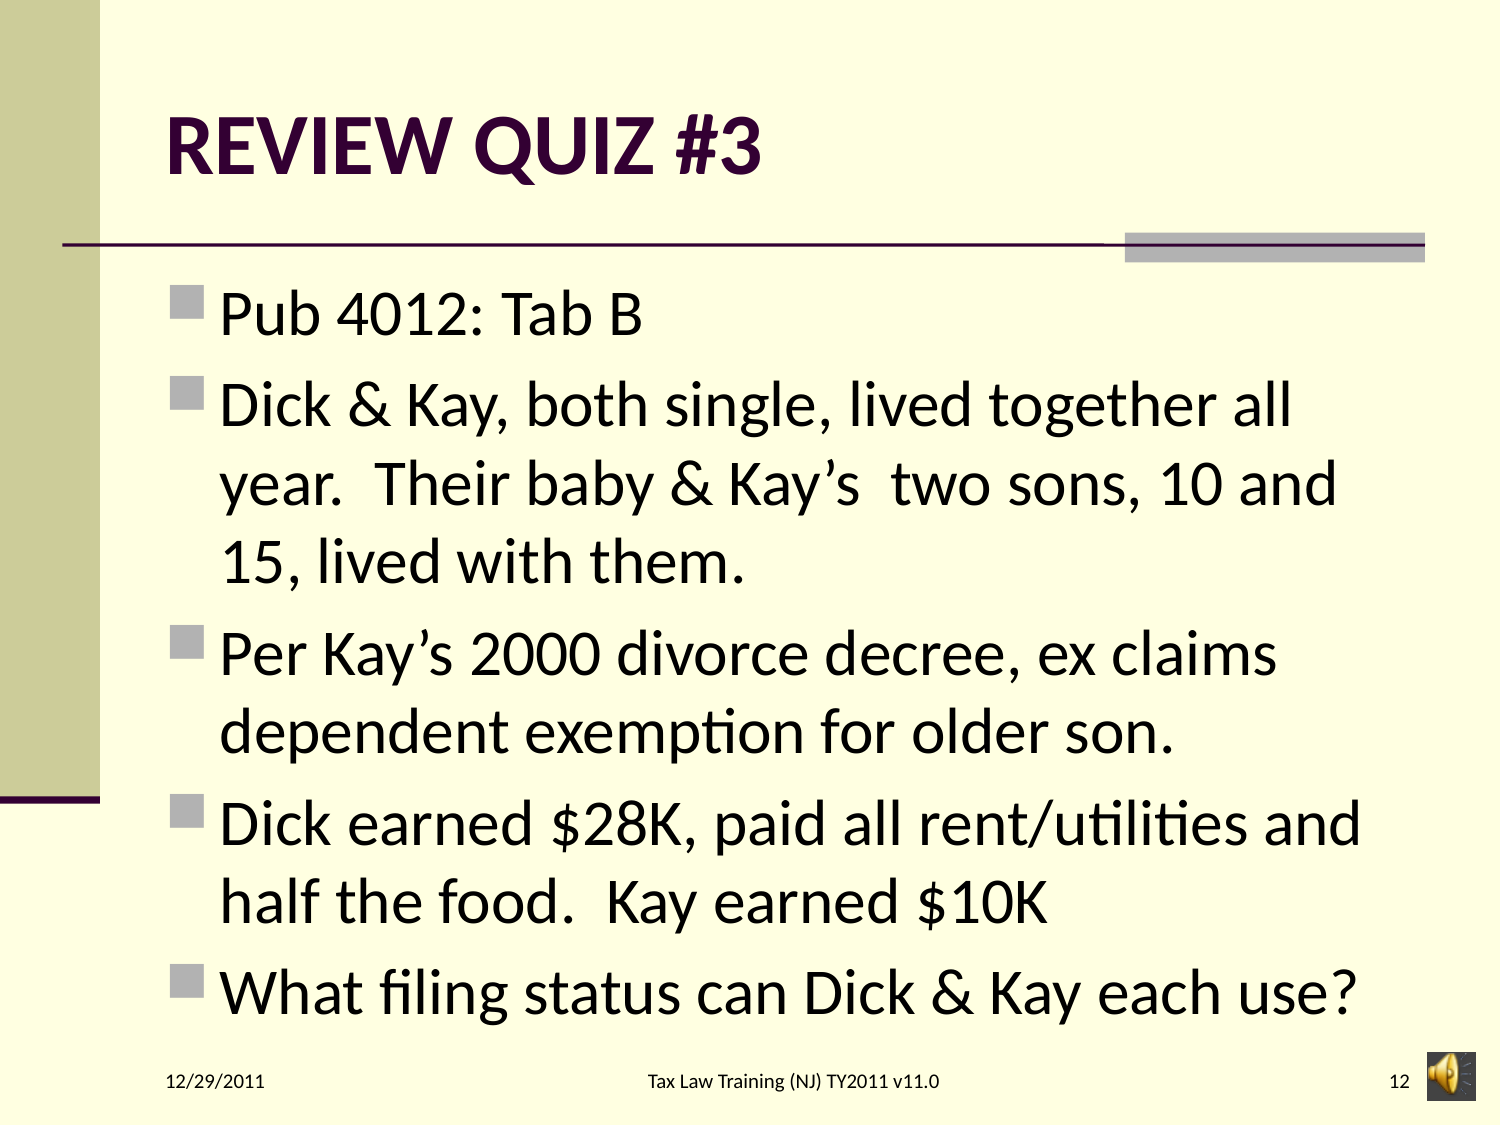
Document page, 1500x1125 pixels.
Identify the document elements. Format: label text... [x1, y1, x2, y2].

title REVIEW QUIZ #3 [150, 45, 1425, 234]
footer Tax Law Training (NJ) TY2011 v11.0 [549, 1049, 1038, 1101]
picture [1426, 1051, 1477, 1102]
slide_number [149, 1050, 476, 1101]
slide_number 12 [1112, 1049, 1426, 1101]
list Pub 4012: Tab B Dick & Kay, both single, lived together all year. Their baby & Kay’s two sons, 10 and 15, lived with them. Per Kay’s 2000 divorce decree, ex claims dependent exemption for older son. Dick earned $28K, paid all rent/utilities and half the food. Kay earned $10K What filing status can Dick & Kay each use? [150, 262, 1425, 1038]
